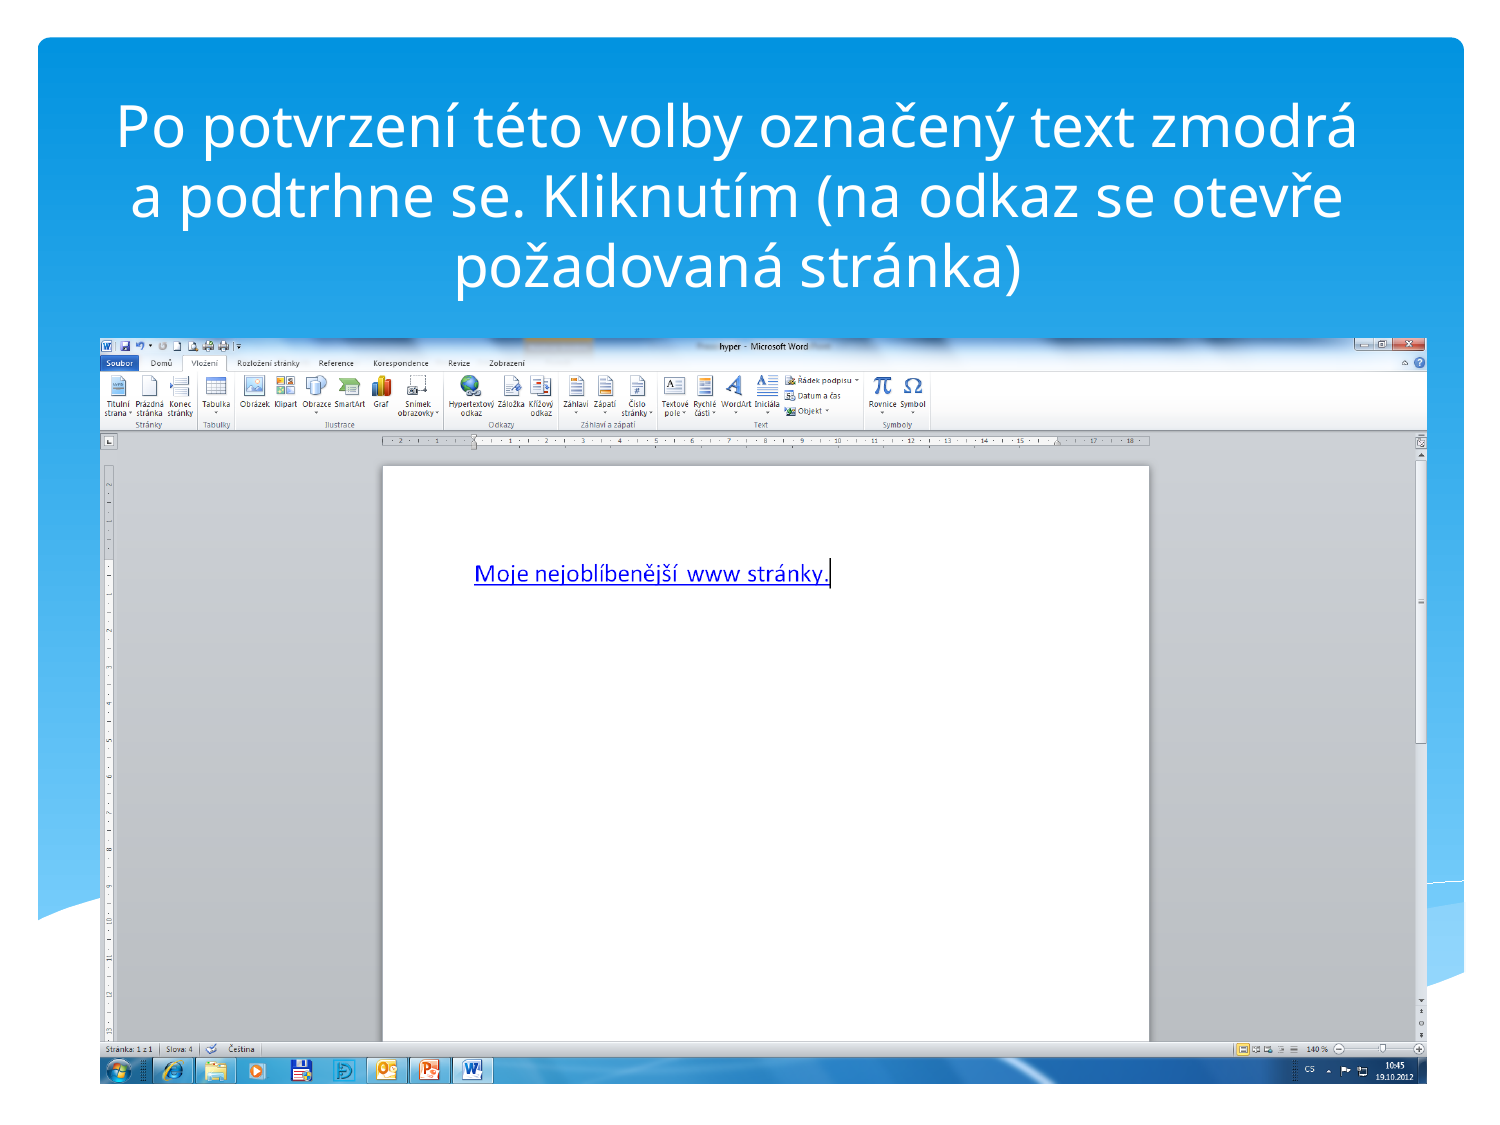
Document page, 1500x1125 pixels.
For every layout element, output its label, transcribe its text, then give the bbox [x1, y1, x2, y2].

picture [100, 337, 1427, 1085]
title Po potvrzení této volby označený text zmodrá a podtrhne se. Kliknutím (na odkaz se otevře požadovaná stránka) [100, 78, 1376, 307]
